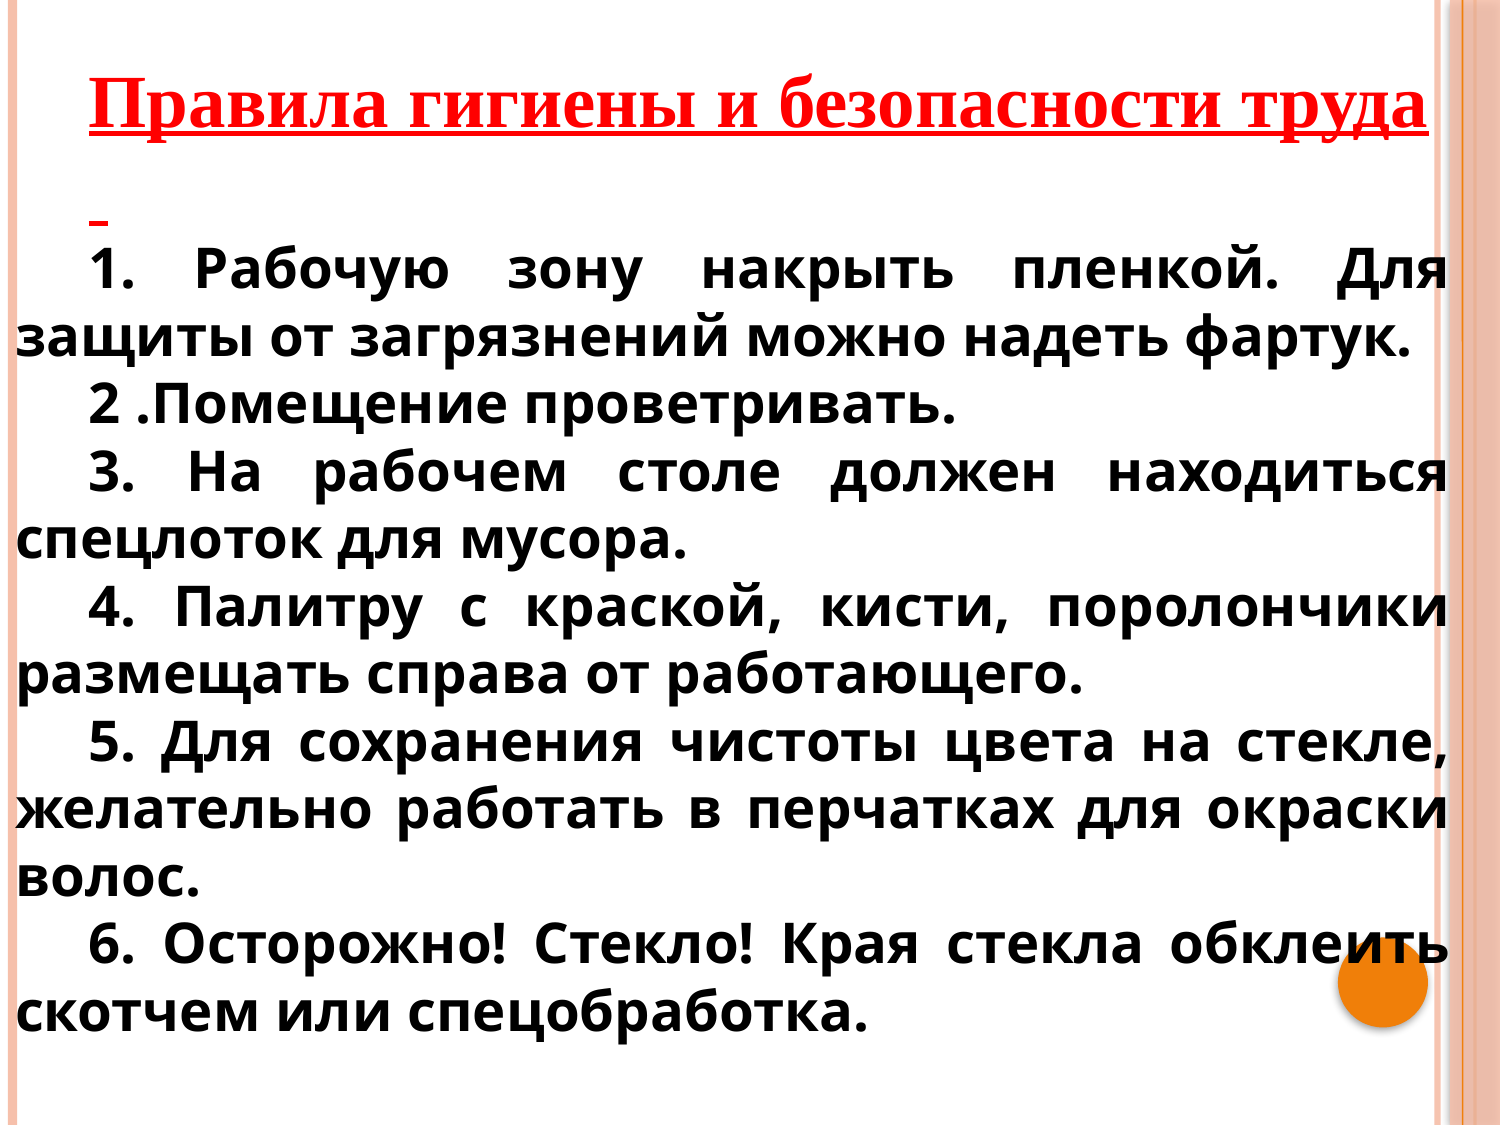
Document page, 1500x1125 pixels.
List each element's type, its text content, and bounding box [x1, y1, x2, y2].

text_box Правила гигиены и безопасности труда 1. Рабочую зону накрыть пленкой. Для защиты от загрязнений можно надеть фартук. 2 .Помещение проветривать. 3. На рабочем столе должен находиться спецлоток для мусора. 4. Палитру с краской, кисти, поролончики размещать справа от работающего. 5. Для сохранения чистоты цвета на стекле, желательно работать в перчатках для окраски волос. 6. Осторожно! Стекло! Края стекла обклеить скотчем или спецобработка. [0, 44, 1465, 1125]
